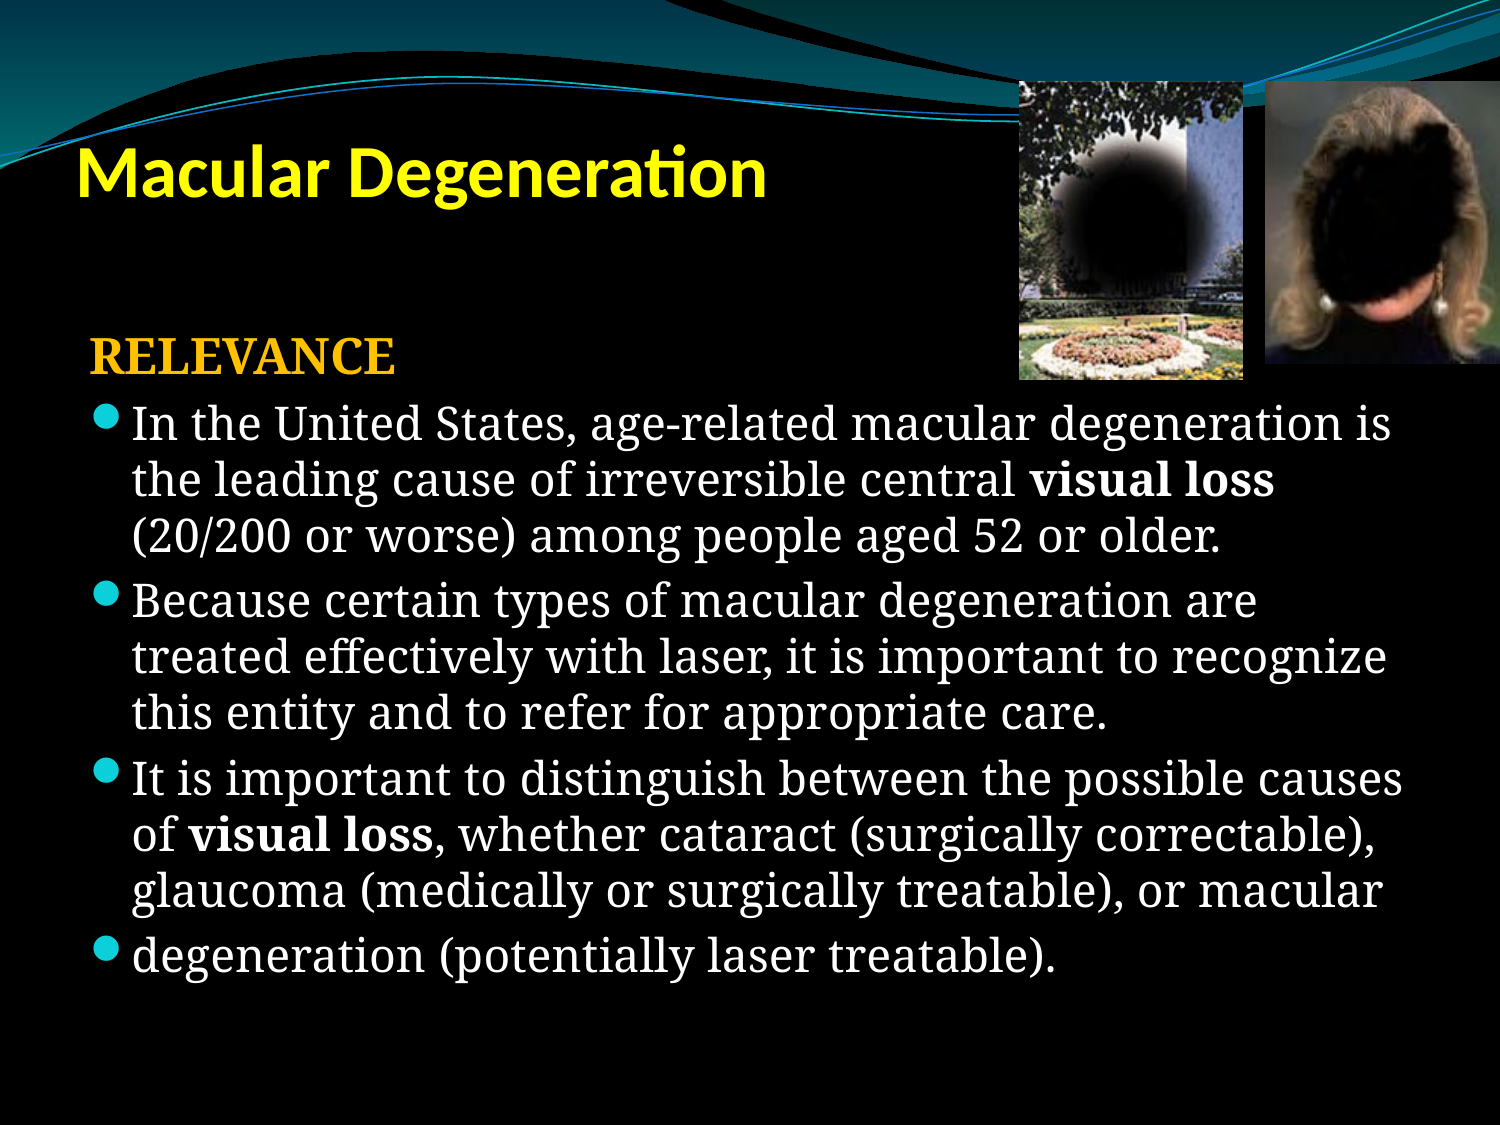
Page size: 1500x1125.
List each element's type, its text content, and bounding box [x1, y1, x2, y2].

title Macular Degeneration [1250, 115, 1258, 303]
list RELEVANCE In the United States, age-related macular degeneration is the leading cause of irreversible central visual loss (20/200 or worse) among people aged 52 or older. Because certain types of macular degeneration are treated effectively with laser, it is important to recognize this entity and to refer for appropriate care. It is important to distinguish between the possible causes of visual loss, whether cataract (surgically correctable), glaucoma (medically or surgically treatable), or macular degeneration (potentially laser treatable). [75, 317, 1425, 1038]
picture [1265, 81, 1500, 364]
title Macular Degeneration [75, 115, 1012, 303]
picture [1019, 81, 1243, 381]
